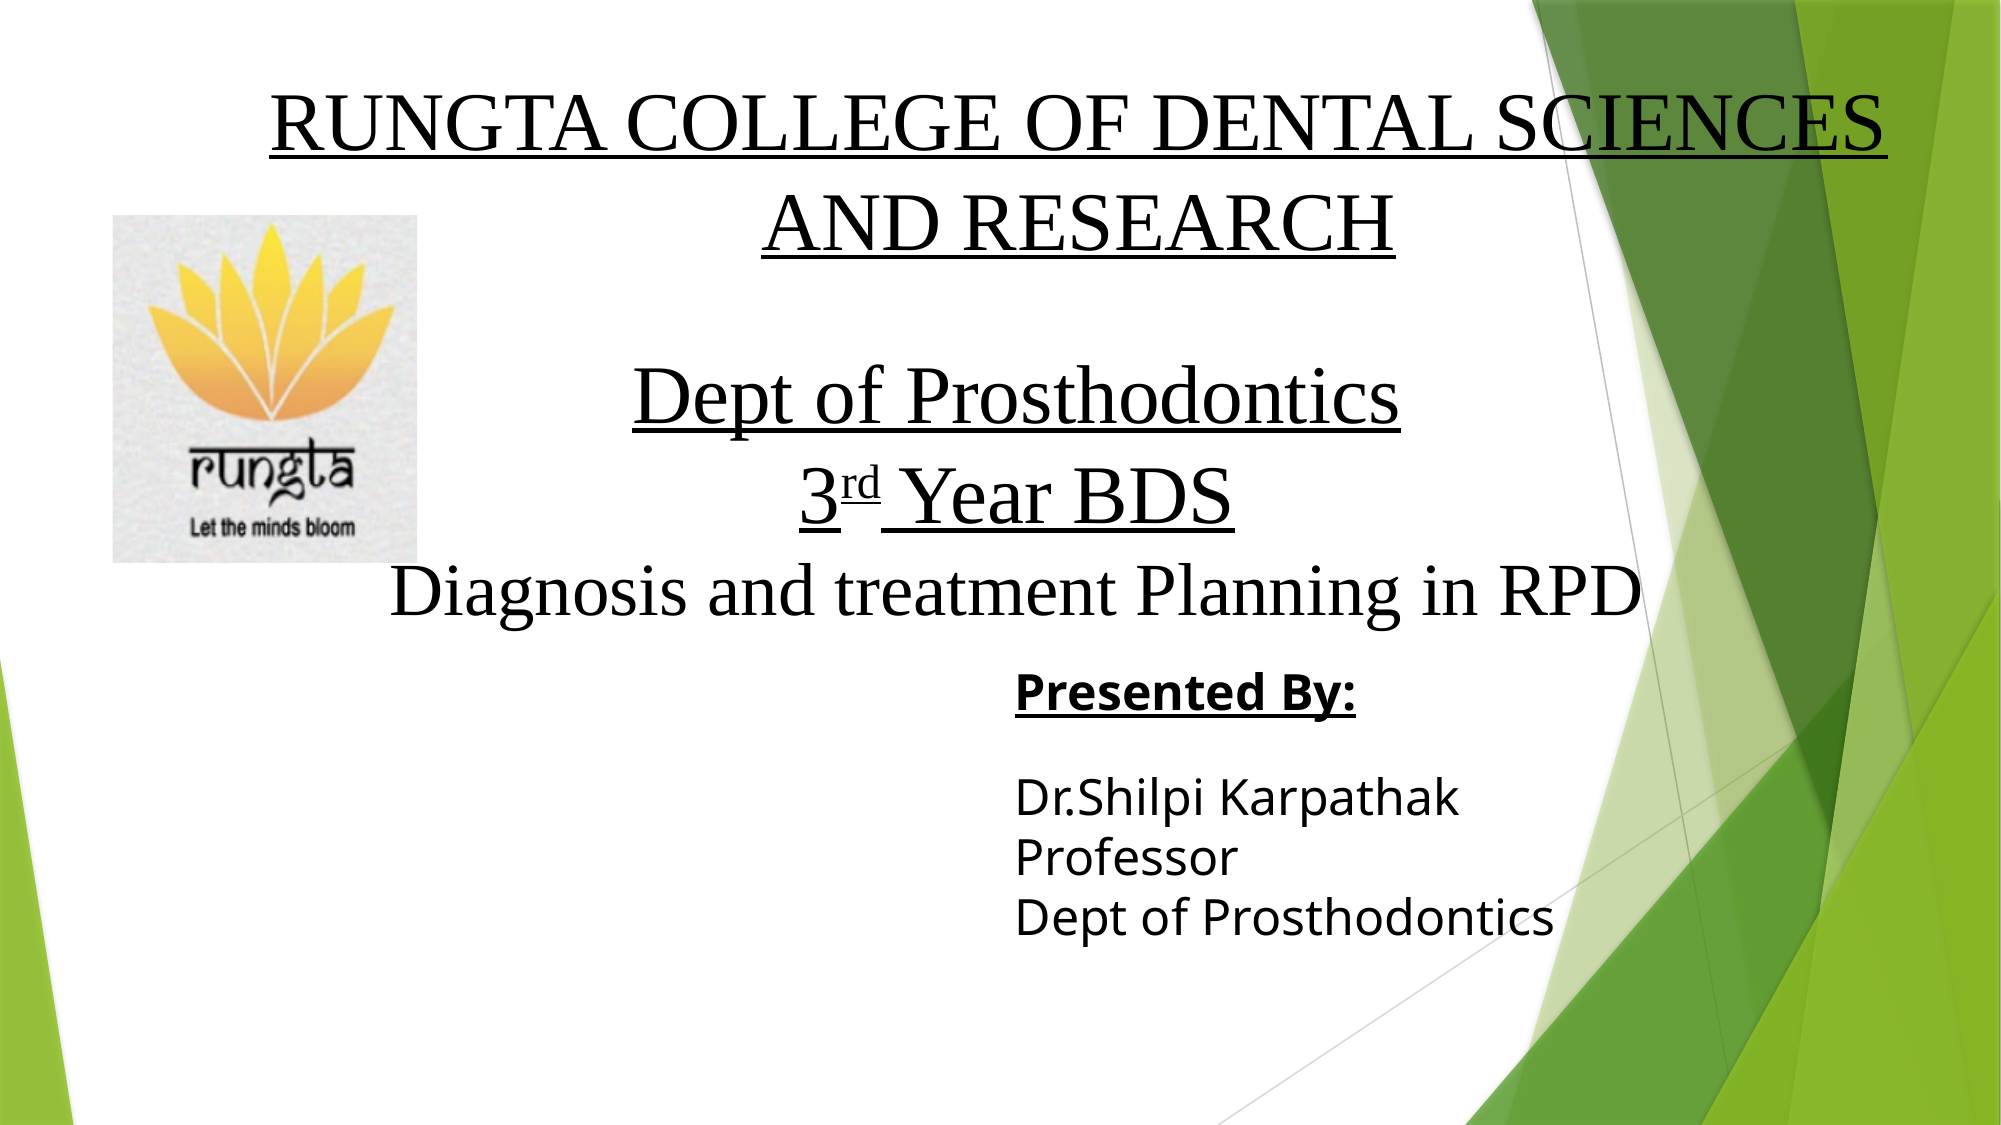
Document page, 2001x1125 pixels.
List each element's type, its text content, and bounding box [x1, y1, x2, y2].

text_box Dept of Prosthodontics 3rd Year BDS Diagnosis and treatment Planning in RPD [110, 333, 1924, 638]
picture [111, 215, 418, 563]
text_box Presented By: Dr.Shilpi Karpathak Professor Dept of Prosthodontics [999, 653, 1924, 999]
text_box RUNGTA COLLEGE OF DENTAL SCIENCES AND RESEARCH [189, 59, 1968, 275]
